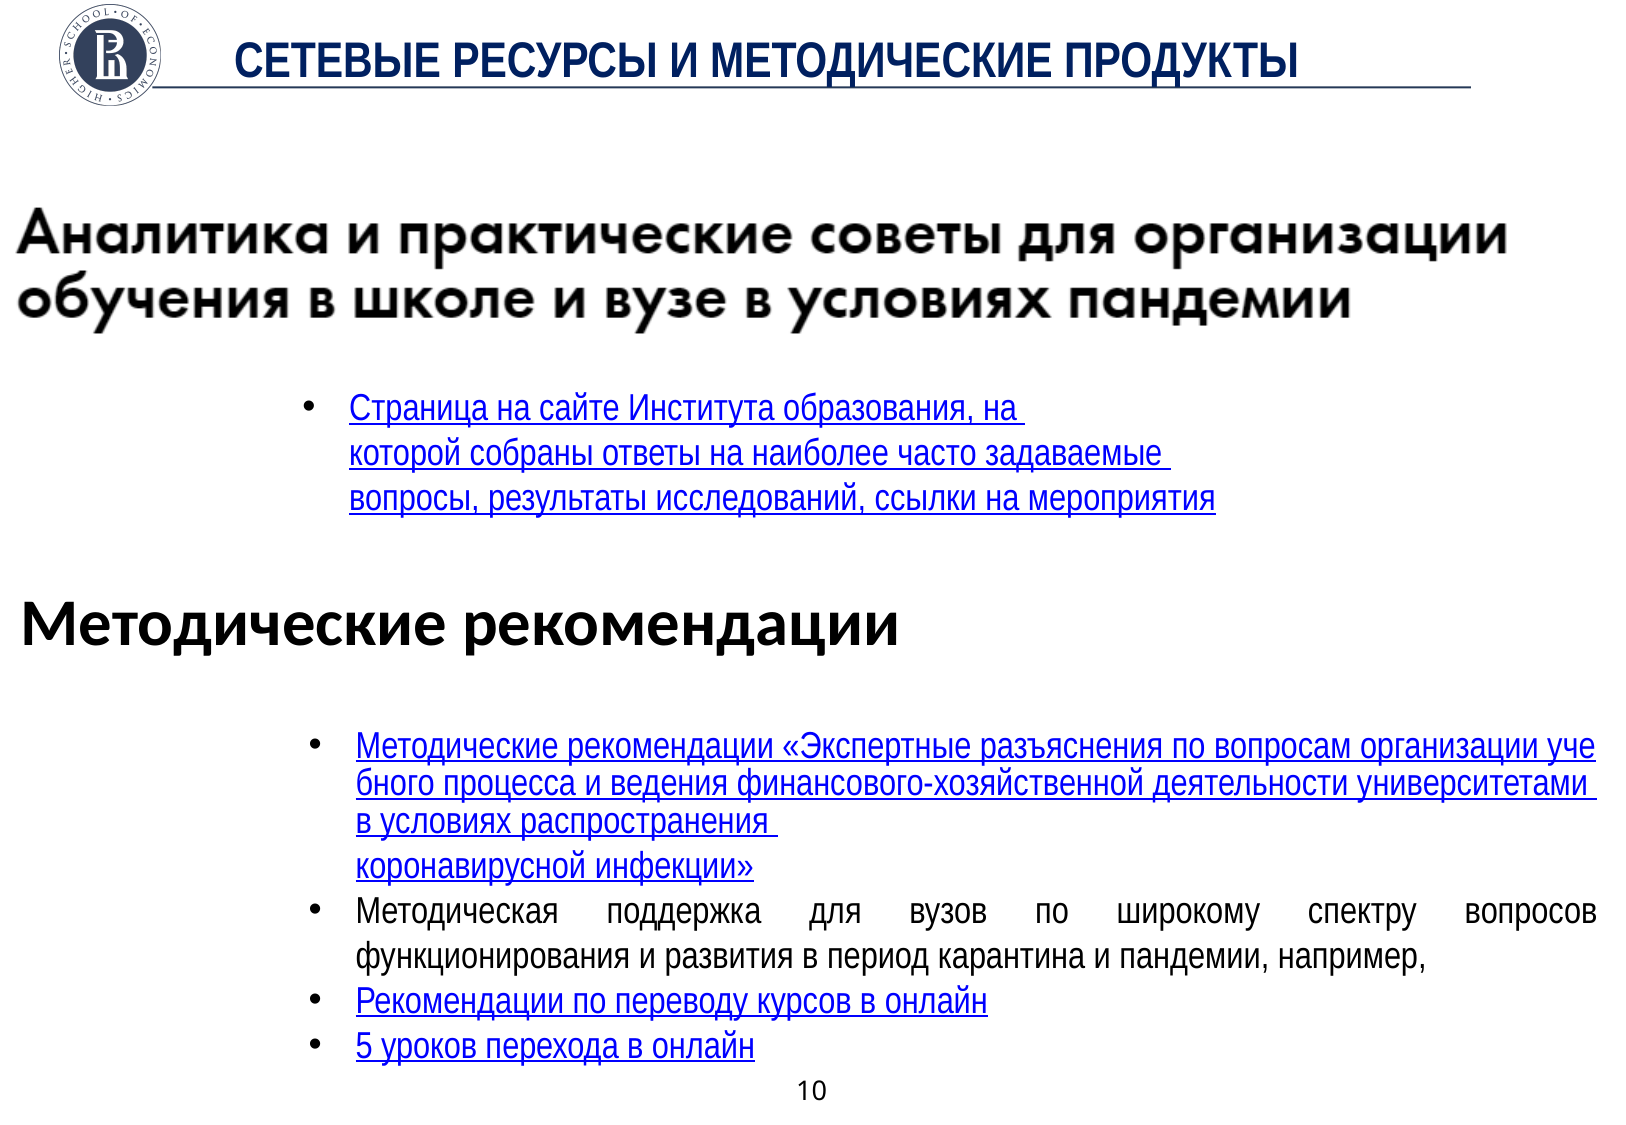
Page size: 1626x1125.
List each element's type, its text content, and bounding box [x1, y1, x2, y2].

text_box Страница на сайте Института образования, на которой собраны ответы на наиболее часто задаваемые вопросы, результаты исследований, ссылки на мероприятия [293, 374, 1475, 527]
slide_number 10 [786, 1066, 837, 1113]
text_box Методические рекомендации «Экспертные разъяснения по вопросам организации учебного процесса и ведения финансового-хозяйственной деятельности университетами в условиях распространения коронавирусной инфекции» Методическая поддержка для вузов по широкому спектру вопросов функционирования и развития в период карантина и пандемии, например, Рекомендации по переводу курсов в онлайн 5 уроков перехода в онлайн [294, 713, 1614, 956]
picture [0, 175, 1538, 362]
text_box СЕТЕВЫЕ РЕСУРСЫ И МЕТОДИЧЕСКИЕ ПРОДУКТЫ [219, 19, 1589, 95]
picture [58, 4, 161, 106]
text_box Методические рекомендации [0, 569, 1133, 667]
